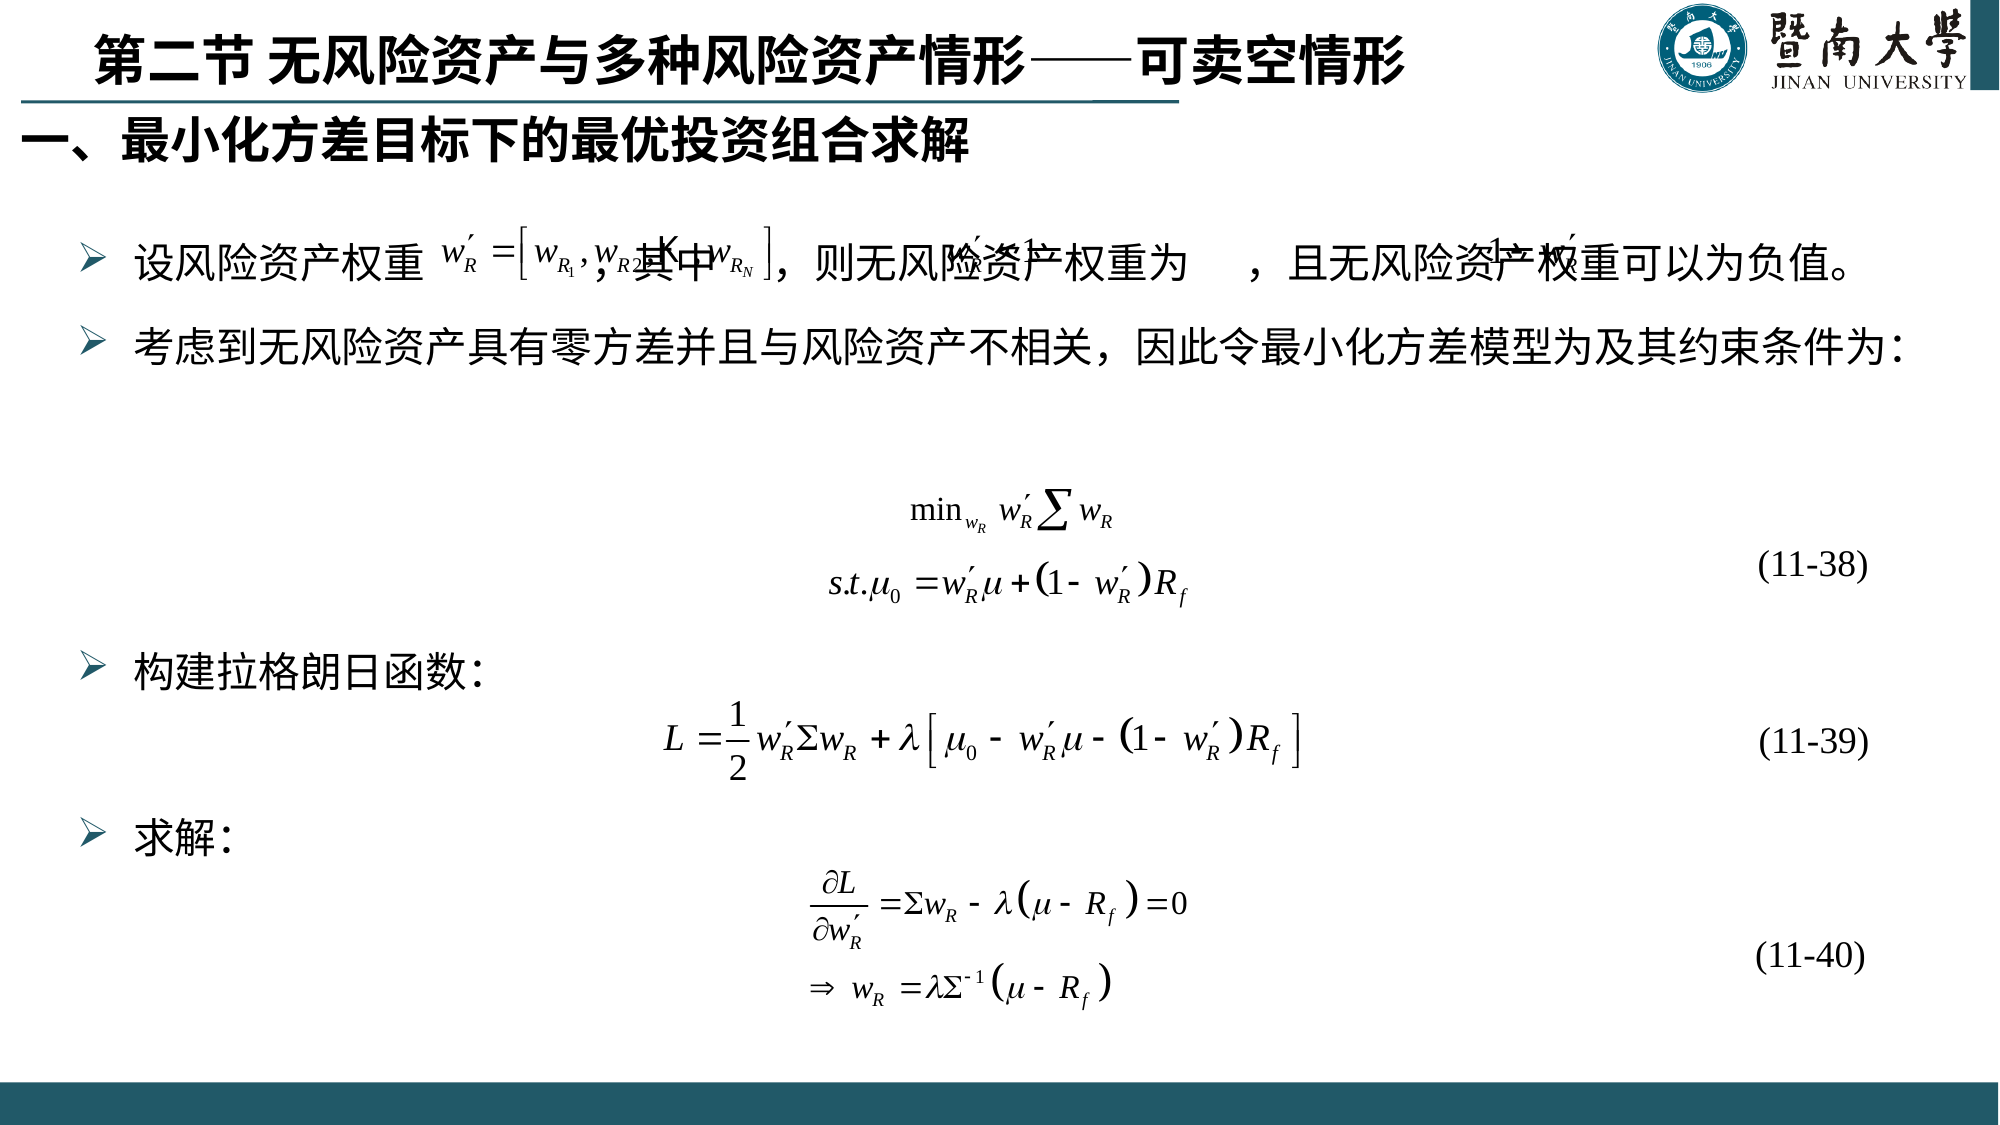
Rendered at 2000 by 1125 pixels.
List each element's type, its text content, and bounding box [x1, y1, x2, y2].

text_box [940, 226, 1044, 281]
picture [804, 859, 1195, 1022]
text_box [434, 220, 785, 288]
list 设风险资产权重 ，其中 ，则无风险资产权重为 ，且无风险资产权重可以为负值。 考虑到无风险资产具有零方差并且与风险资产不相关，因此令最小化方差模型为及其约束条件为： 构建拉格朗日函数： 求解： [5, 204, 1955, 1106]
picture [656, 690, 1313, 789]
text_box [1484, 224, 1584, 283]
text_box (11-39) [1743, 709, 1930, 769]
text_box (11-40) [1696, 900, 1942, 983]
picture [1657, 3, 1967, 93]
text_box [160, 329, 2000, 337]
text_box 第二节 无风险资产与多种风险资产情形——可卖空情形 [78, 19, 1555, 99]
picture [904, 483, 1122, 541]
title 一、最小化方差目标下的最优投资组合求解 [5, 85, 1164, 192]
text_box (11-38) [1690, 509, 1983, 592]
picture [822, 554, 1199, 616]
